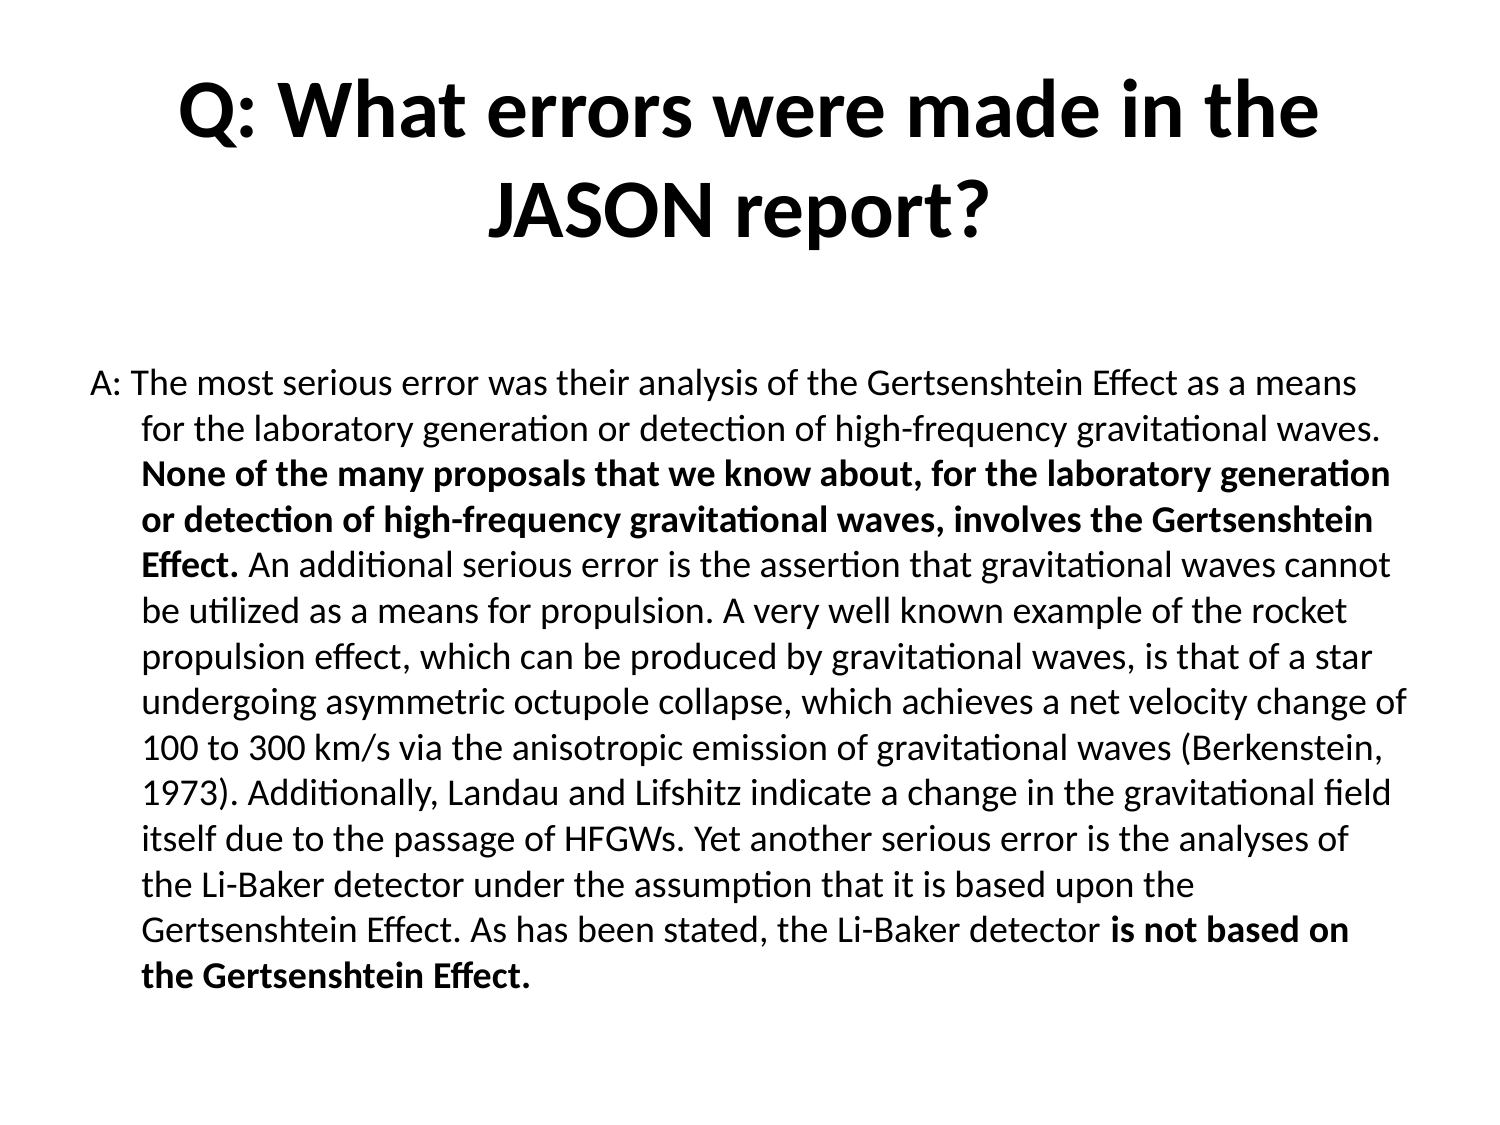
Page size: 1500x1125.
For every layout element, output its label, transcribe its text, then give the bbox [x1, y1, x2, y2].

title Q: What errors were made in the JASON report? [75, 45, 1425, 350]
list A: The most serious error was their analysis of the Gertsenshtein Effect as a means for the laboratory generation or detection of high-frequency gravitational waves. None of the many proposals that we know about, for the laboratory generation or detection of high-frequency gravitational waves, involves the Gertsenshtein Effect. An additional serious error is the assertion that gravitational waves cannot be utilized as a means for propulsion. A very well known example of the rocket propulsion effect, which can be produced by gravitational waves, is that of a star undergoing asymmetric octupole collapse, which achieves a net velocity change of 100 to 300 km/s via the anisotropic emission of gravitational waves (Berkenstein, 1973). Additionally, Landau and Lifshitz indicate a change in the gravitational field itself due to the passage of HFGWs. Yet another serious error is the analyses of the Li-Baker detector under the assumption that it is based upon the Gertsenshtein Effect. As has been stated, the Li-Baker detector is not based on the Gertsenshtein Effect. [75, 350, 1425, 1005]
